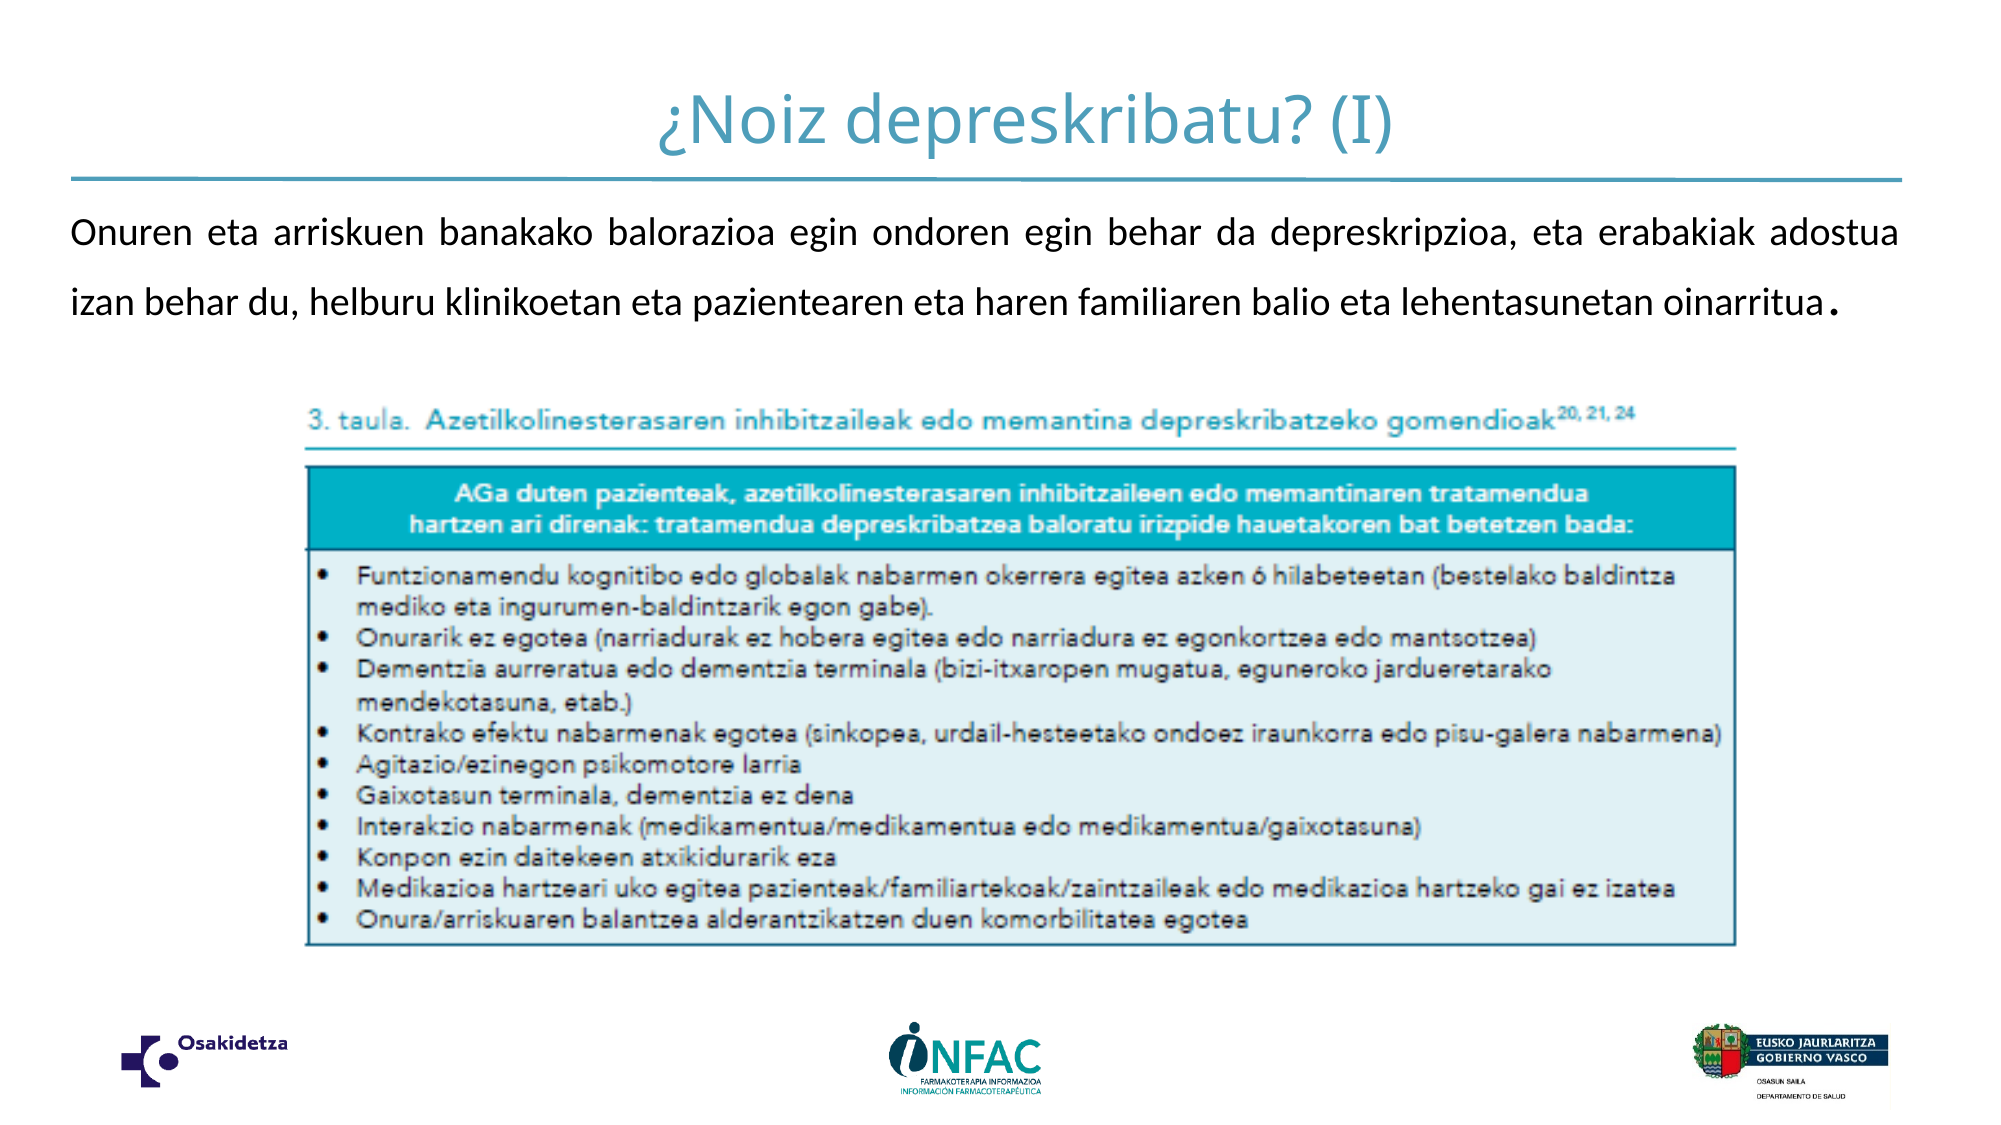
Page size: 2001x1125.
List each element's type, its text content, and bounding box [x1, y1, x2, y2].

picture [285, 394, 1768, 984]
list Onuren eta arriskuen banakako balorazioa egin ondoren egin behar da depreskripzioa, eta erabakiak adostua izan behar du, helburu klinikoetan eta pazientearen eta haren familiaren balio eta lehentasunetan oinarritua. [55, 192, 1918, 382]
title ¿Noiz depreskribatu? (I) [53, 50, 2000, 193]
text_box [109, 1014, 1891, 1110]
